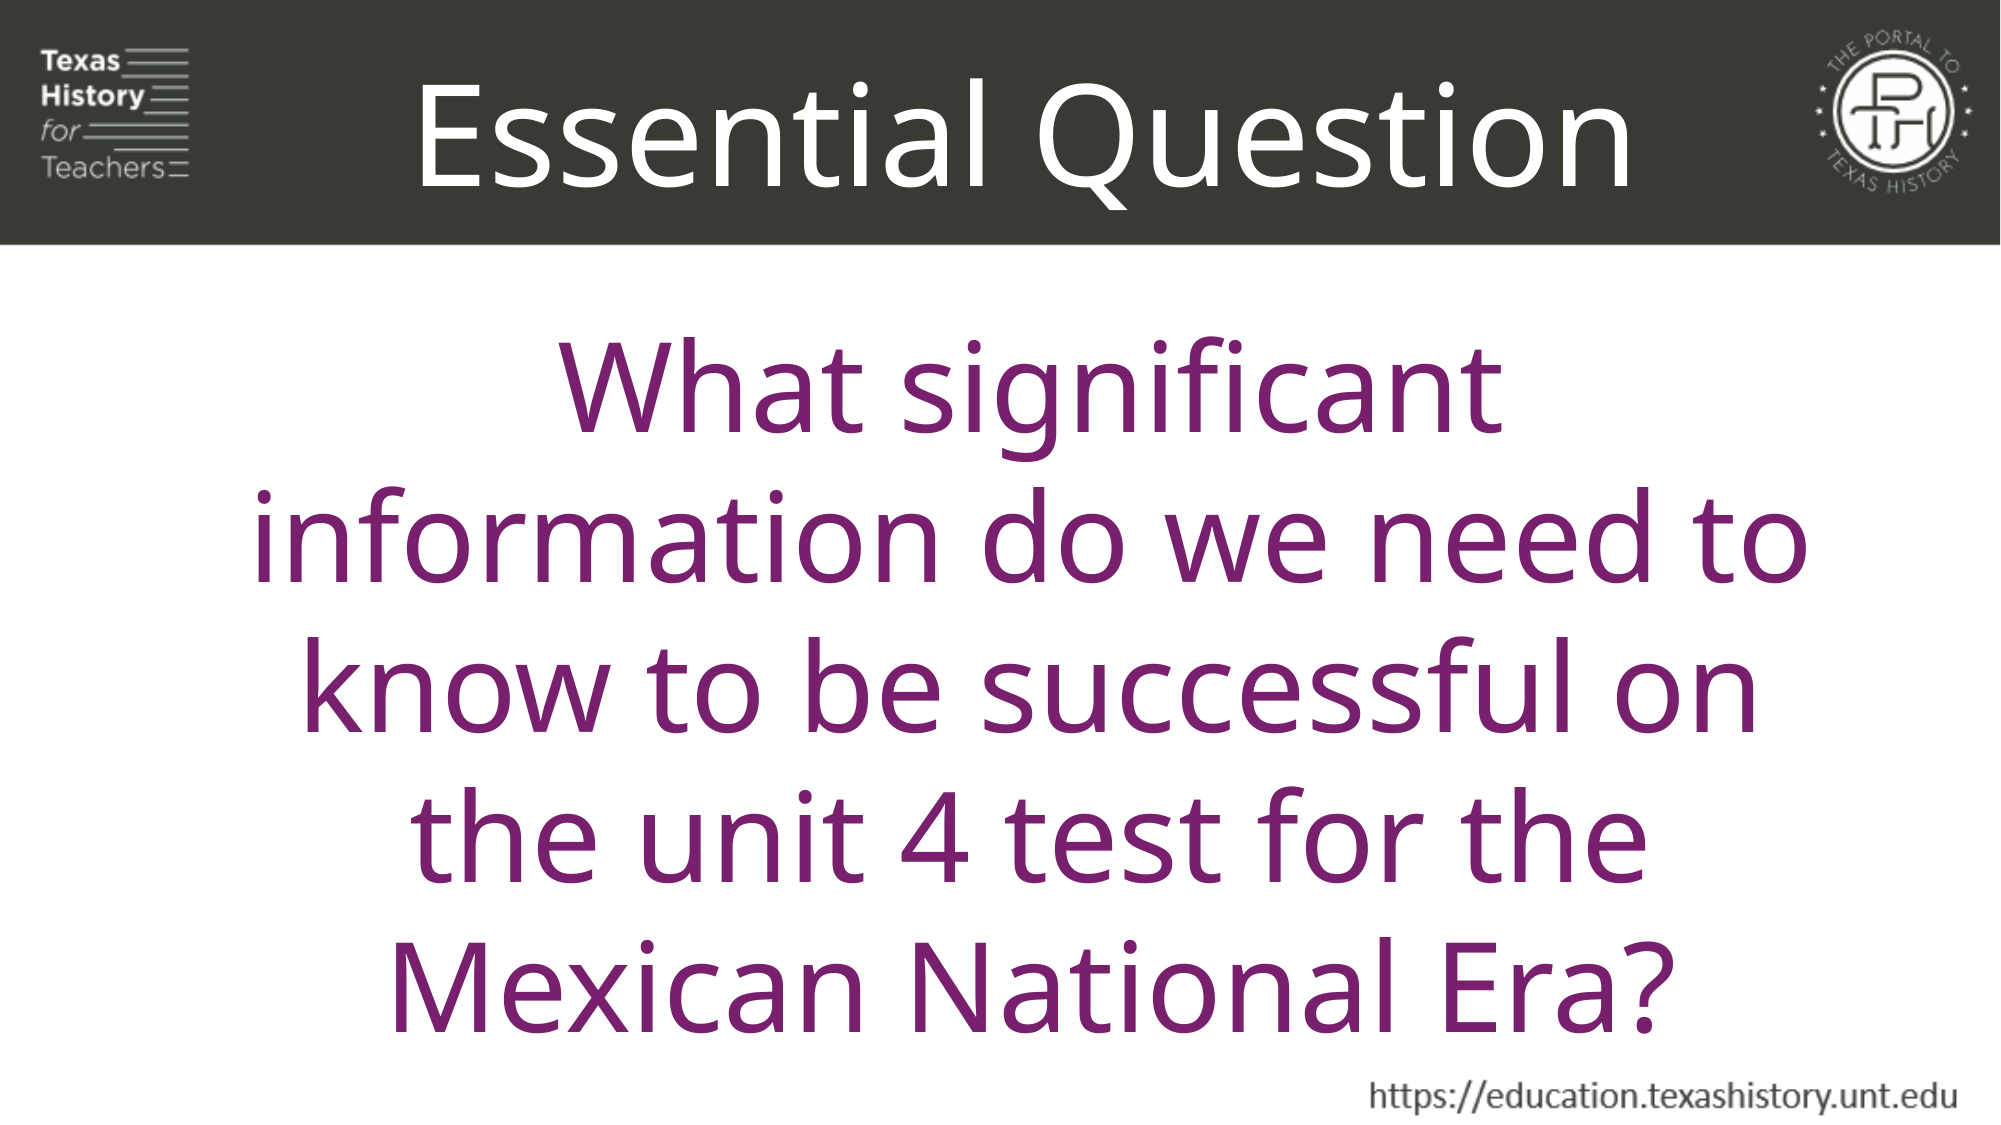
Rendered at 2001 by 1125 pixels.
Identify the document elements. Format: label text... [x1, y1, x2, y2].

text_box What significant information do we need to know to be successful on the unit 4 test for the Mexican National Era? [181, 299, 1882, 1065]
picture [0, 0, 2001, 1125]
title Essential Question [348, 2, 1701, 229]
